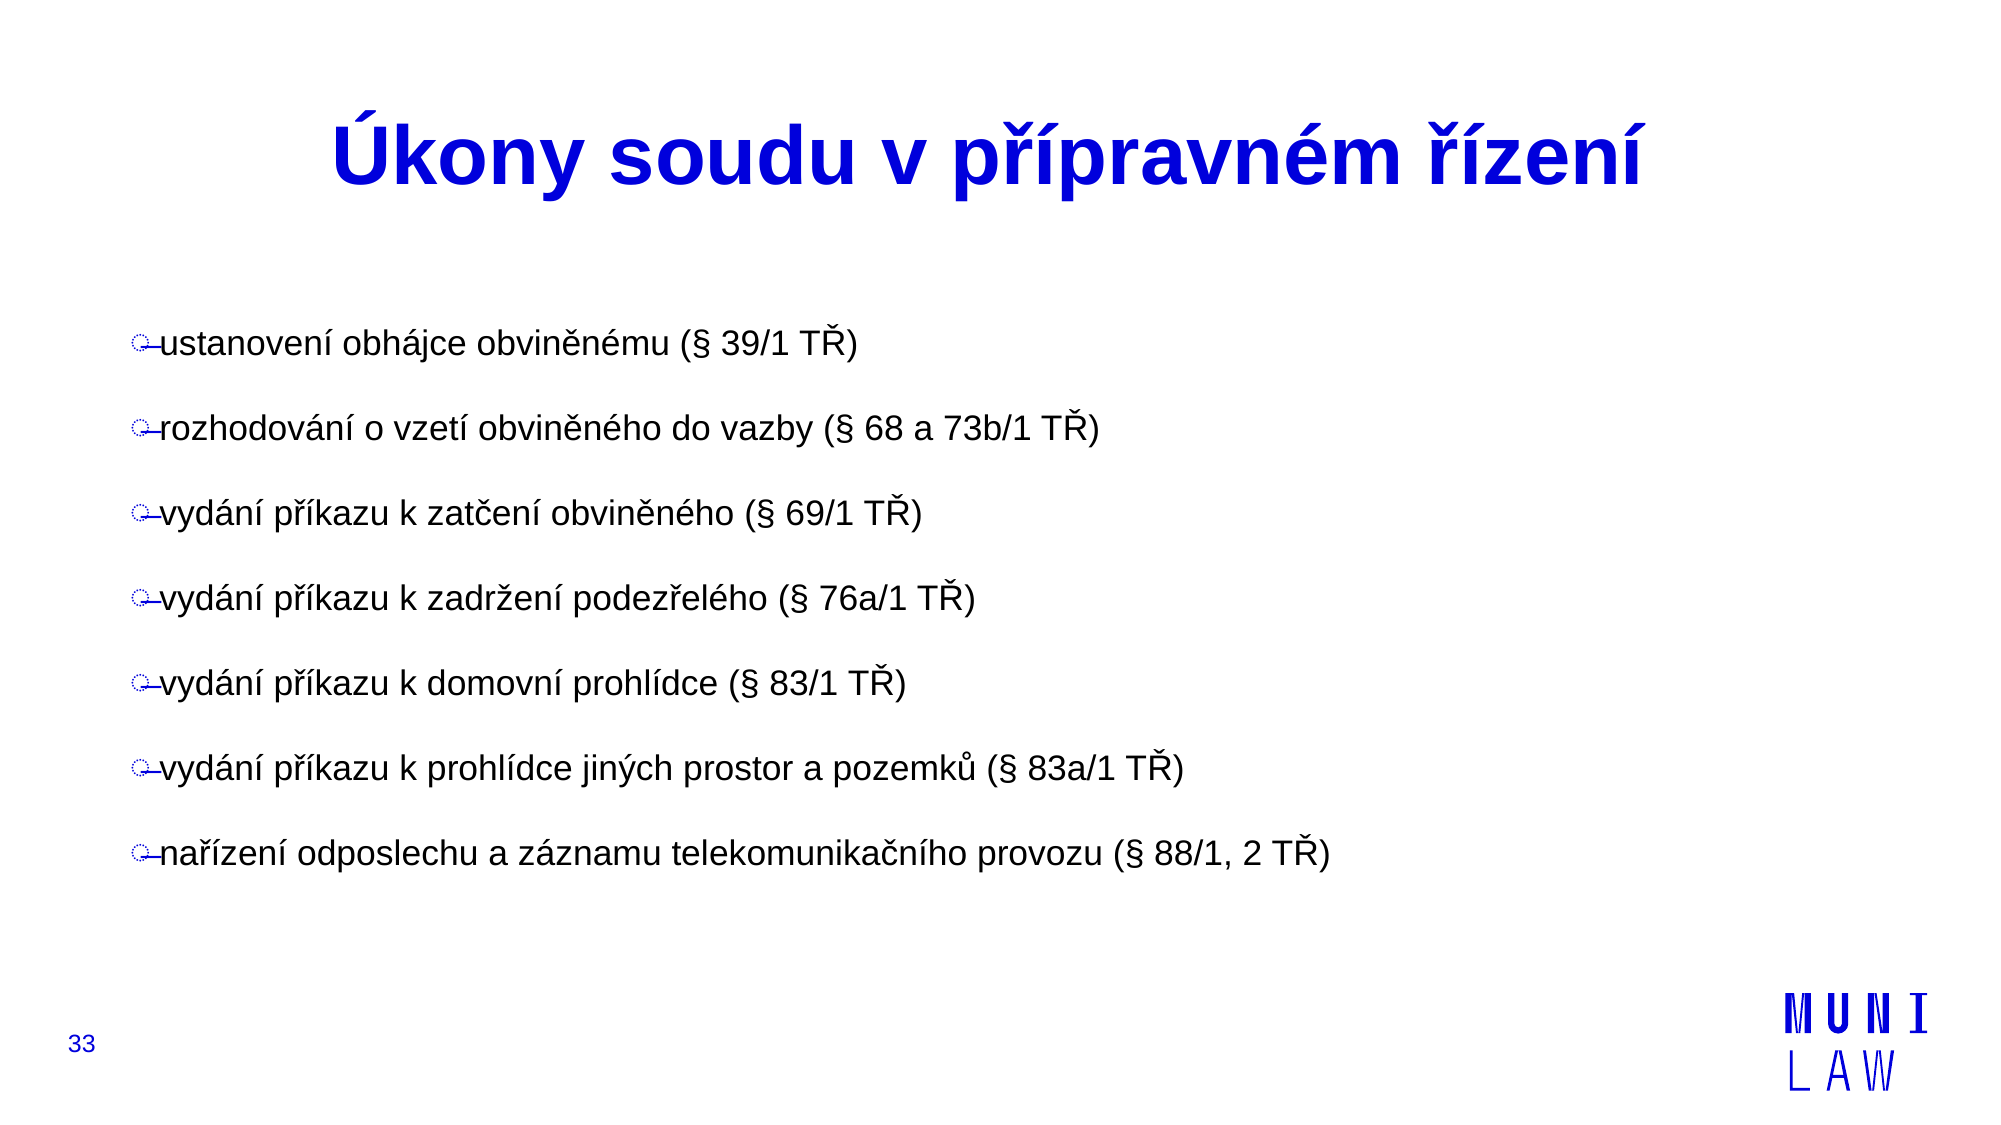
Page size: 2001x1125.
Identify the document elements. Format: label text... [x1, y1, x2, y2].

slide_number 33 [67, 1021, 110, 1063]
title Úkony soudu v přípravném řízení [118, 118, 1883, 193]
list ustanovení obhájce obviněnému (§ 39/1 TŘ) rozhodování o vzetí obviněného do vazby (§ 68 a 73b/1 TŘ) vydání příkazu k zatčení obviněného (§ 69/1 TŘ) vydání příkazu k zadržení podezřelého (§ 76a/1 TŘ) vydání příkazu k domovní prohlídce (§ 83/1 TŘ) vydání příkazu k prohlídce jiných prostor a pozemků (§ 83a/1 TŘ) nařízení odposlechu a záznamu telekomunikačního provozu (§ 88/1, 2 TŘ) [118, 277, 1883, 957]
